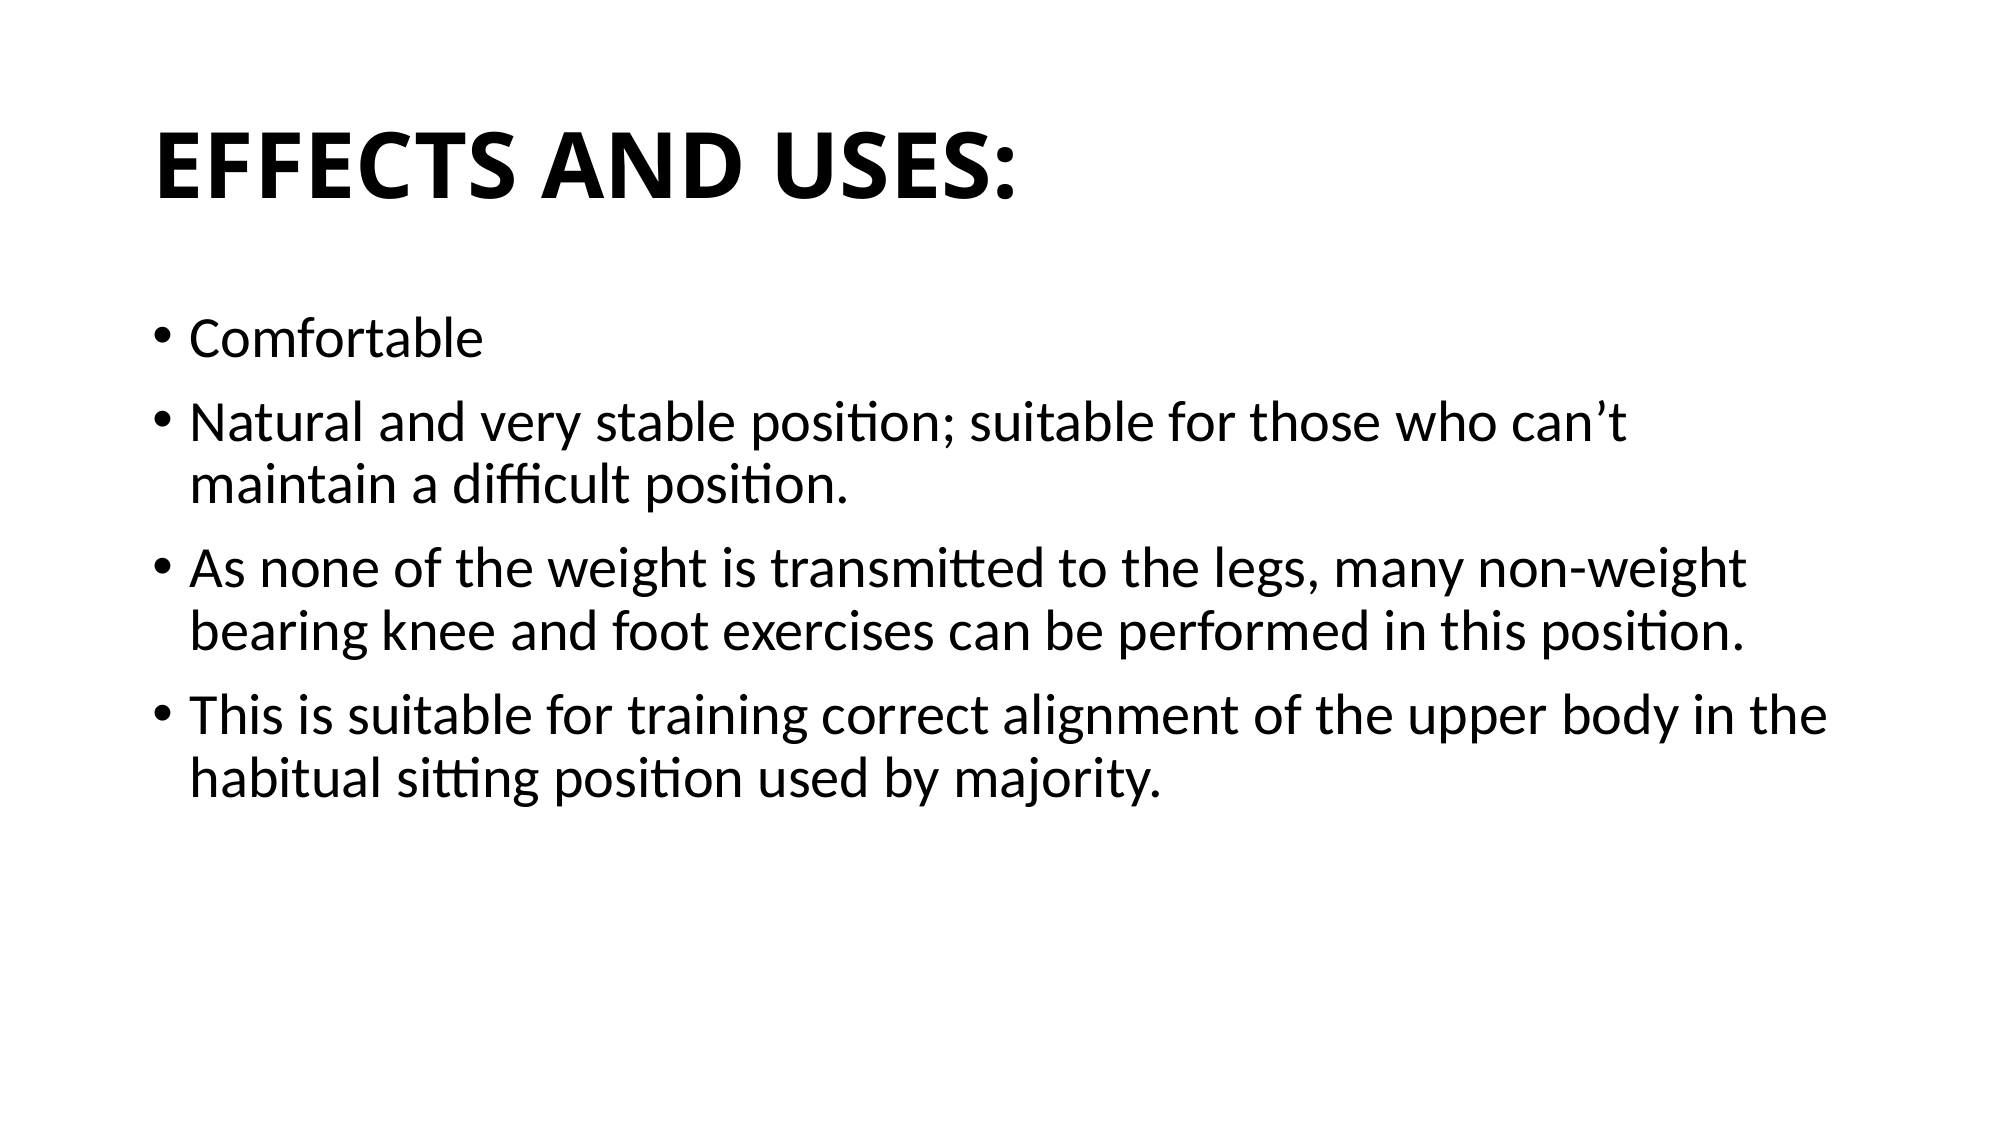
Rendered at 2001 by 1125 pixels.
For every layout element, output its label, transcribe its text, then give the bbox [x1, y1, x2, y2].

list Comfortable Natural and very stable position; suitable for those who can’t maintain a difficult position. As none of the weight is transmitted to the legs, many non-weight bearing knee and foot exercises can be performed in this position. This is suitable for training correct alignment of the upper body in the habitual sitting position used by majority. [137, 299, 1863, 1014]
title EFFECTS AND USES: [137, 59, 1863, 278]
